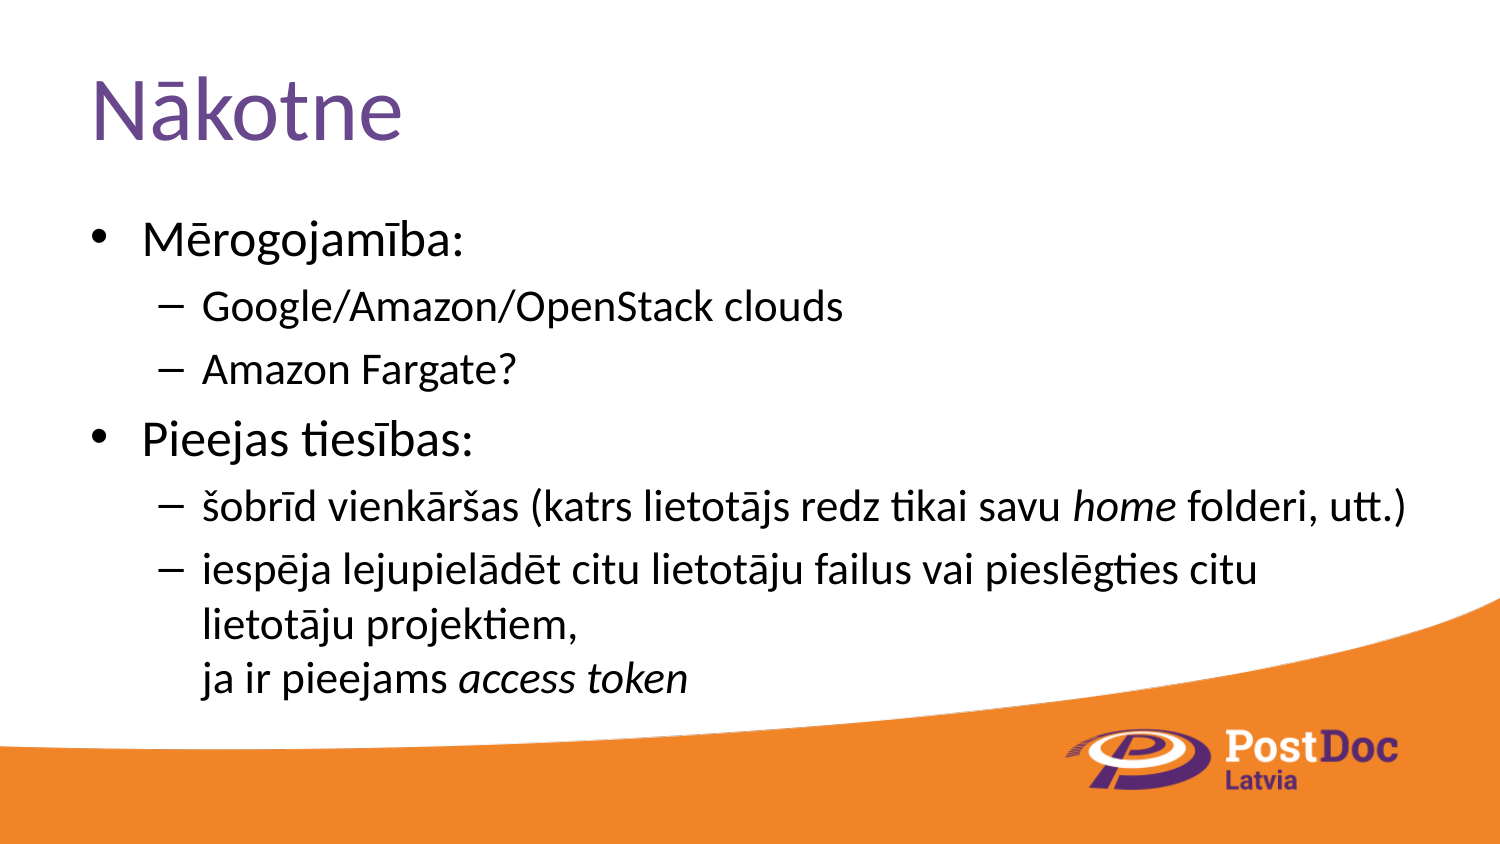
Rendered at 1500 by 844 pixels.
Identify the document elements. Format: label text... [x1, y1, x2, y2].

title Nākotne [75, 33, 1425, 175]
picture [0, 598, 1500, 844]
list Mērogojamība: Google/Amazon/OpenStack clouds Amazon Fargate? Pieejas tiesības: šobrīd vienkāršas (katrs lietotājs redz tikai savu home folderi, utt.) iespēja lejupielādēt citu lietotāju failus vai pieslēgties citu lietotāju projektiem, ja ir pieejams access token [75, 196, 1425, 754]
